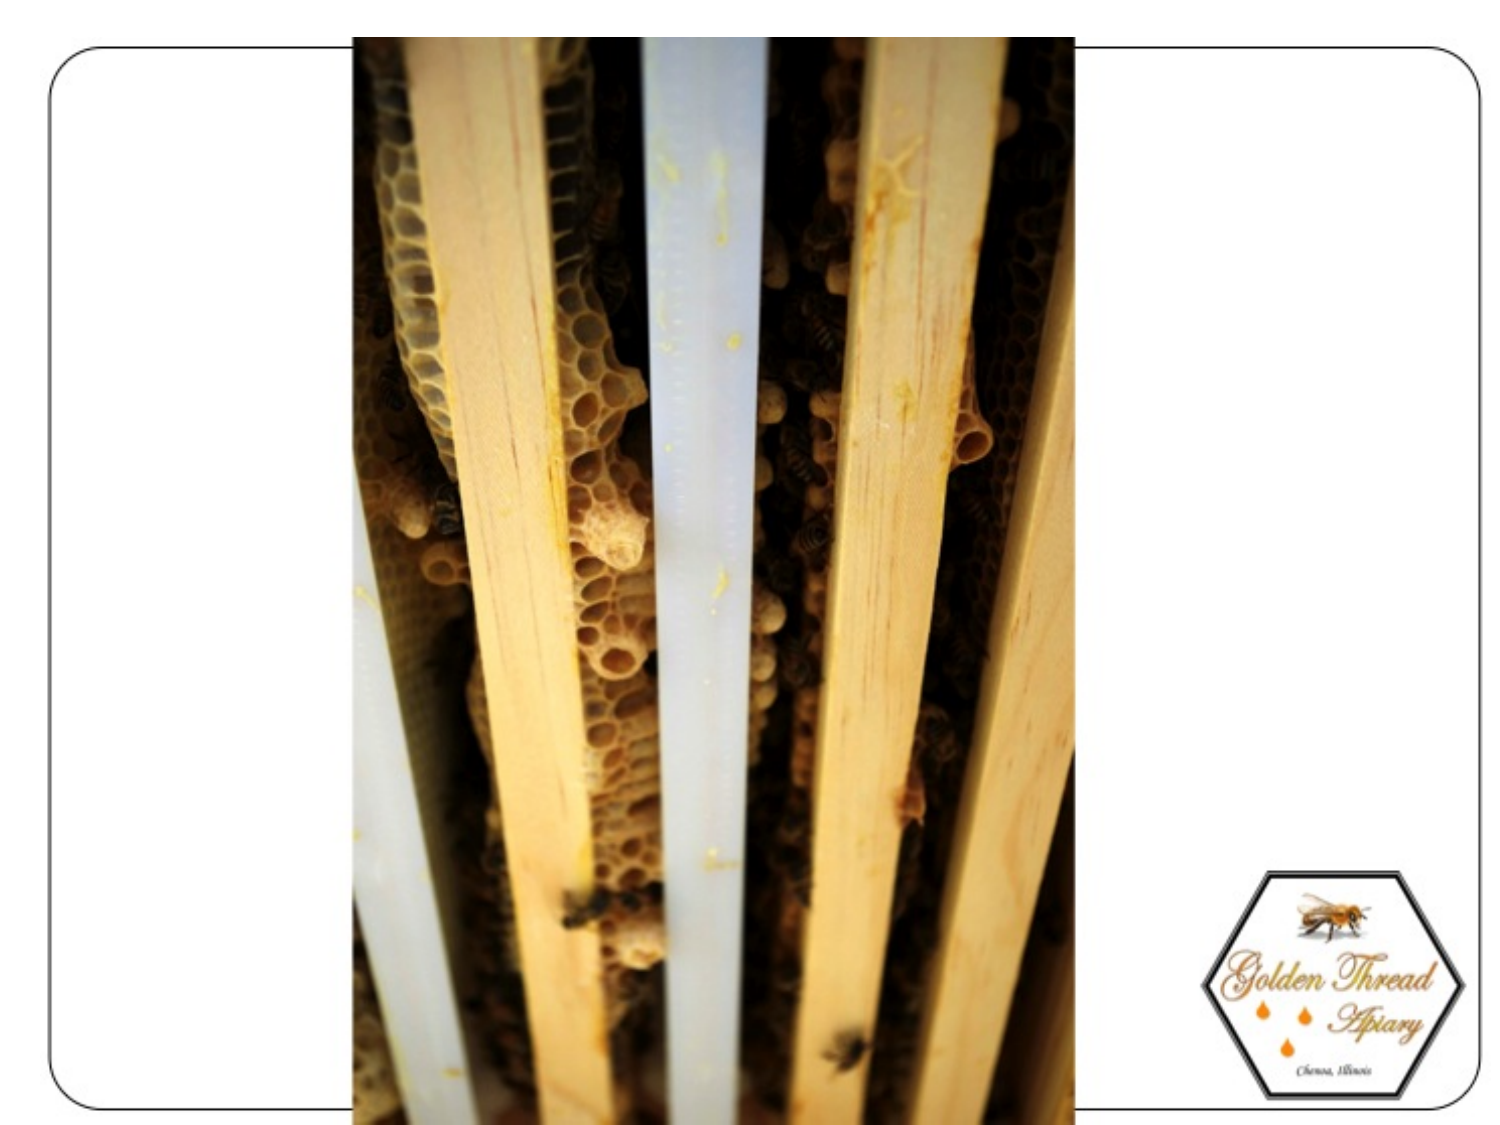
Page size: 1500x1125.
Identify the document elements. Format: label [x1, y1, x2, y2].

list [0, 37, 1500, 1125]
